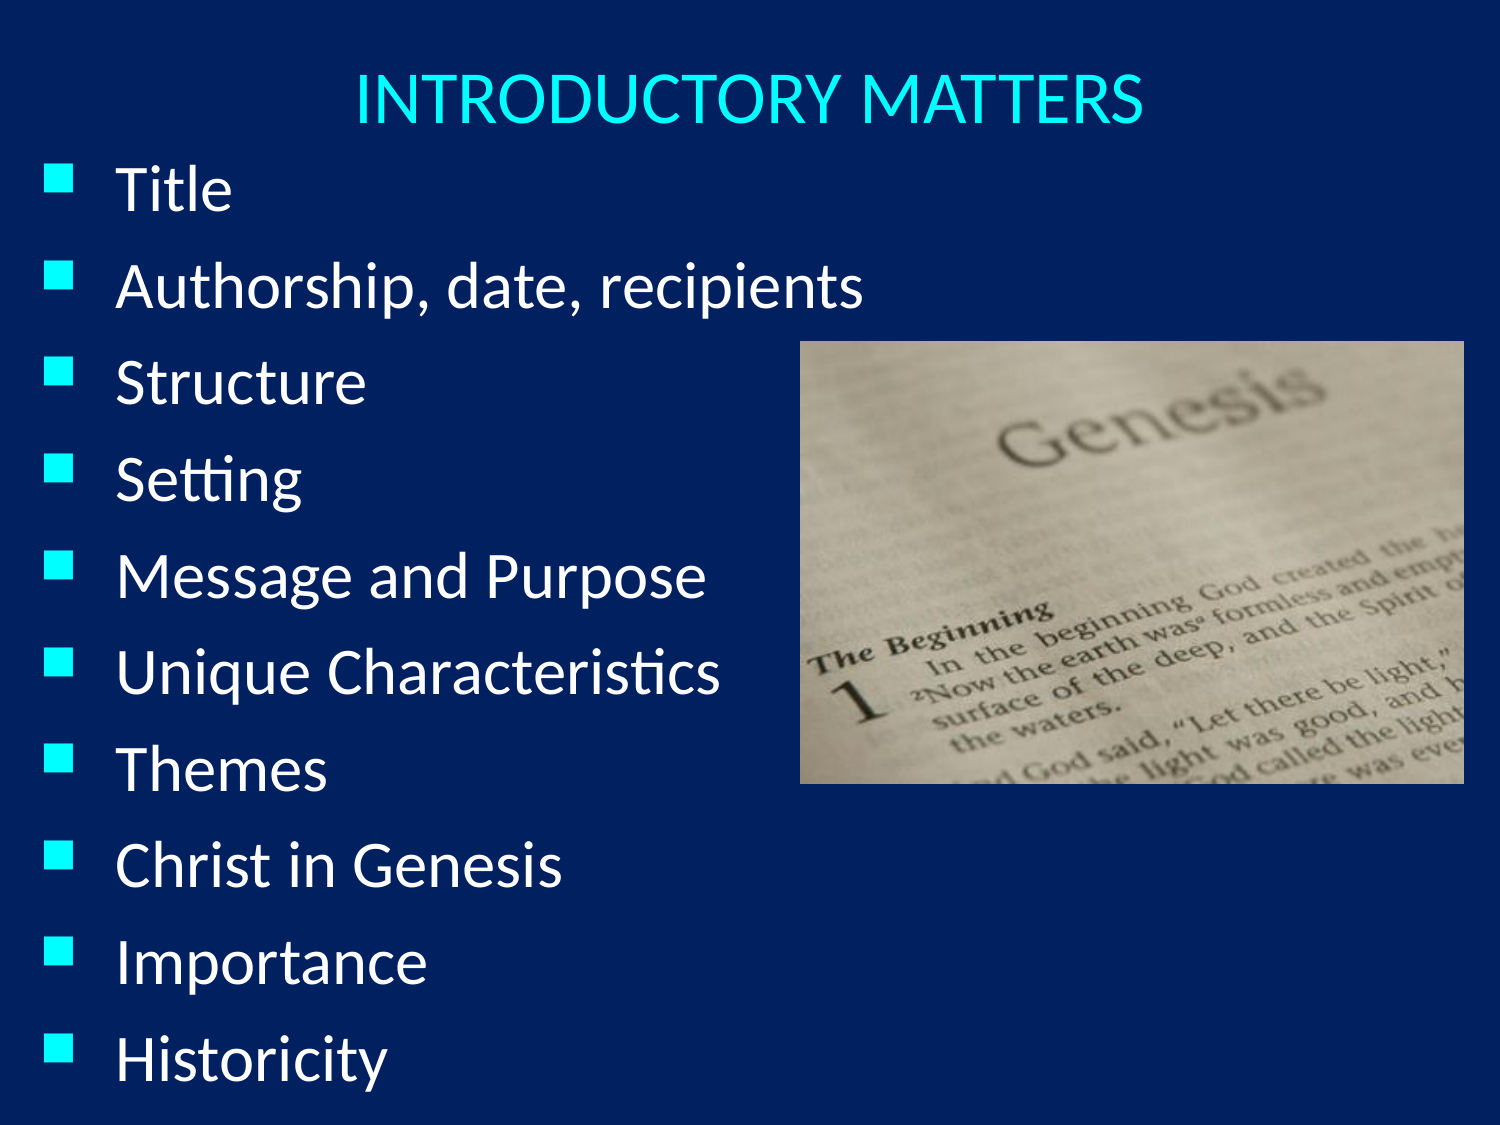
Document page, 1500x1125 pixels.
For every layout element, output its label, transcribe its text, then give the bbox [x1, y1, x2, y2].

picture [799, 341, 1464, 784]
list Title Authorship, date, recipients Structure Setting Message and Purpose Unique Characteristics Themes Christ in Genesis Importance Historicity [24, 137, 913, 1101]
title INTRODUCTORY MATTERS [330, 37, 1169, 151]
